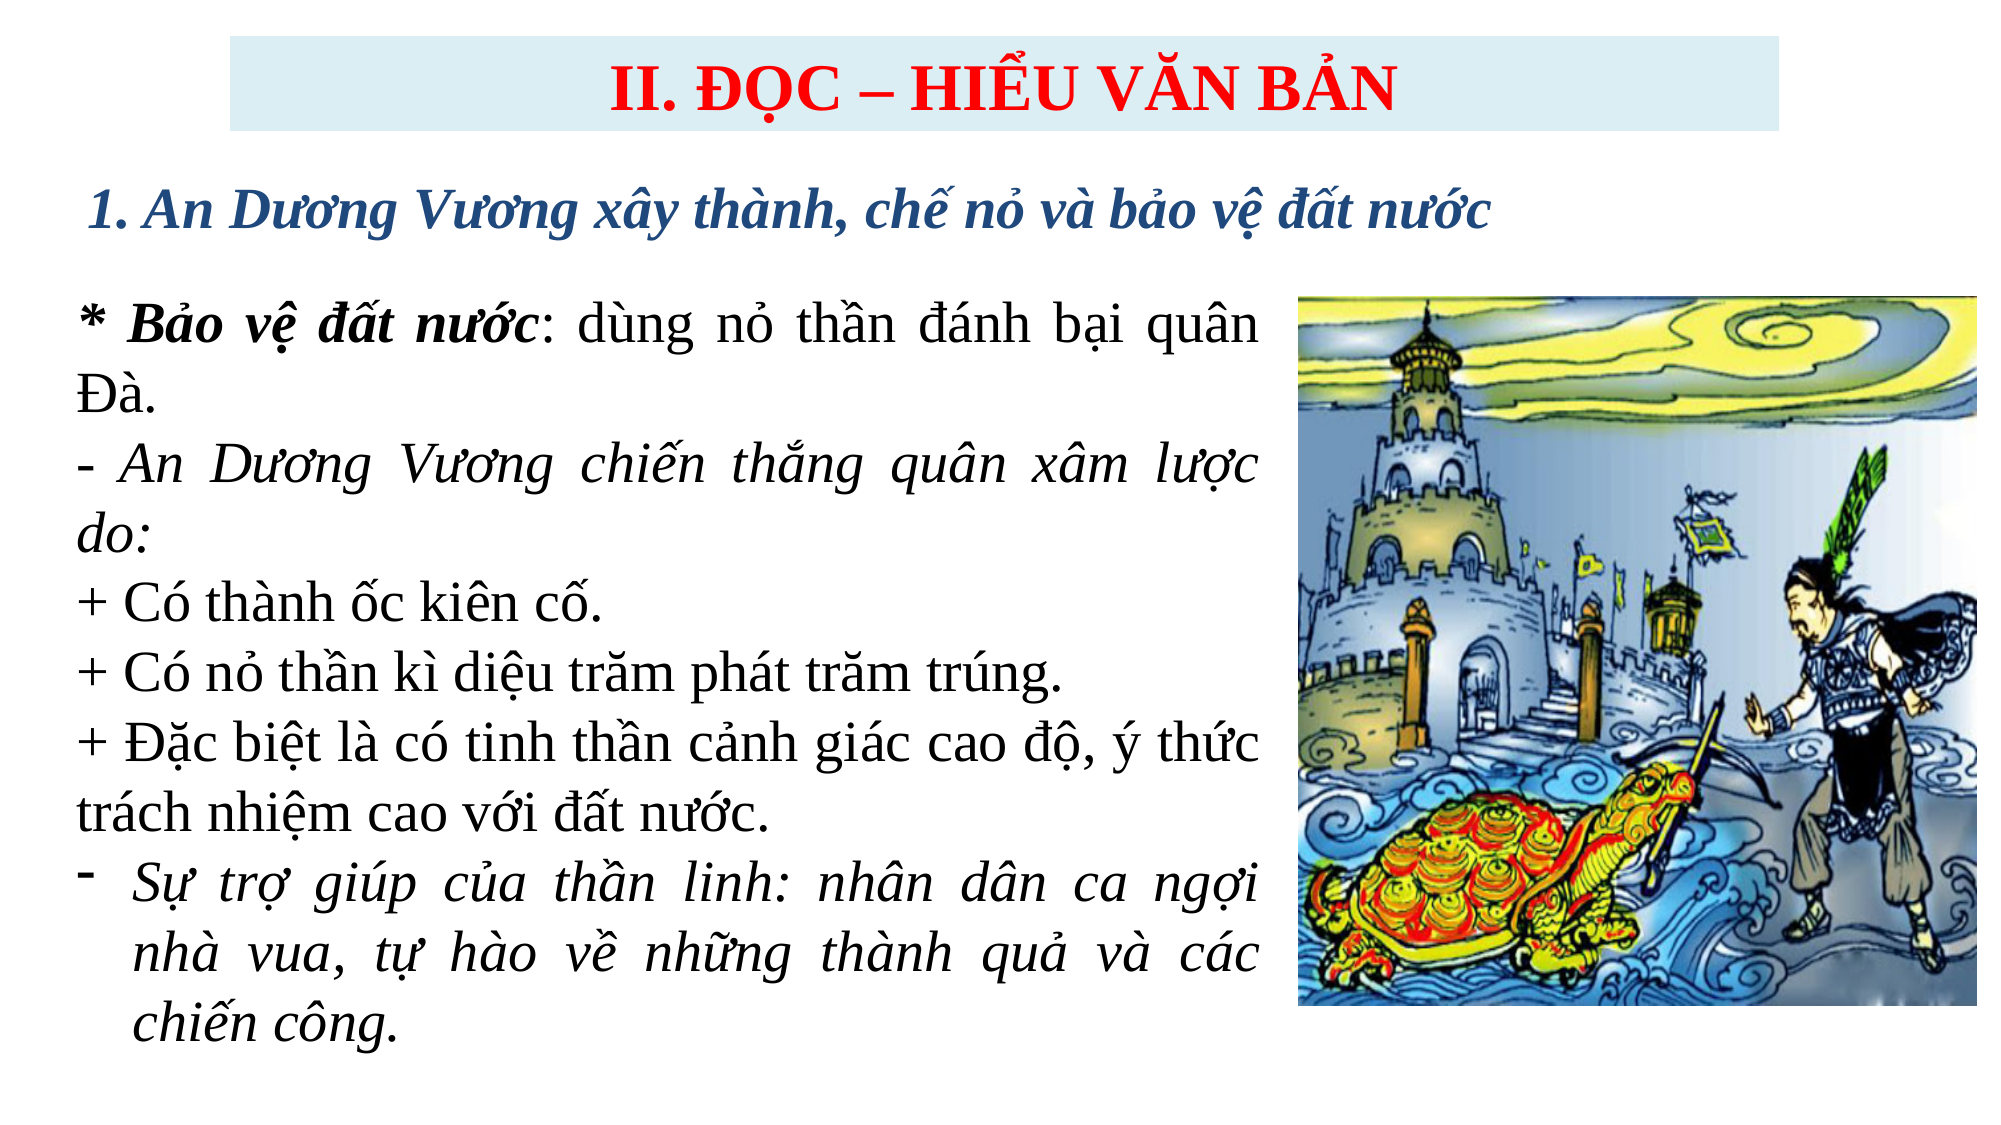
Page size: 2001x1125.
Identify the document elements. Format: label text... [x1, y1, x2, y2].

text_box II. ĐỌC – HIỂU VĂN BẢN [230, 36, 1780, 131]
picture [1297, 295, 1977, 1007]
text_box 1. An Dương Vương xây thành, chế nỏ và bảo vệ đất nước [72, 155, 2000, 256]
text_box * Bảo vệ đất nước: dùng nỏ thần đánh bại quân Đà. - An Dương Vương chiến thắng quân xâm lược do: + Có thành ốc kiên cố. + Có nỏ thần kì diệu trăm phát trăm trúng. + Đặc biệt là có tinh thần cảnh giác cao độ, ý thức trách nhiệm cao với đất nước. Sự trợ giúp của thần linh: nhân dân ca ngợi nhà vua, tự hào về những thành quả và các chiến công. [61, 276, 1275, 1061]
